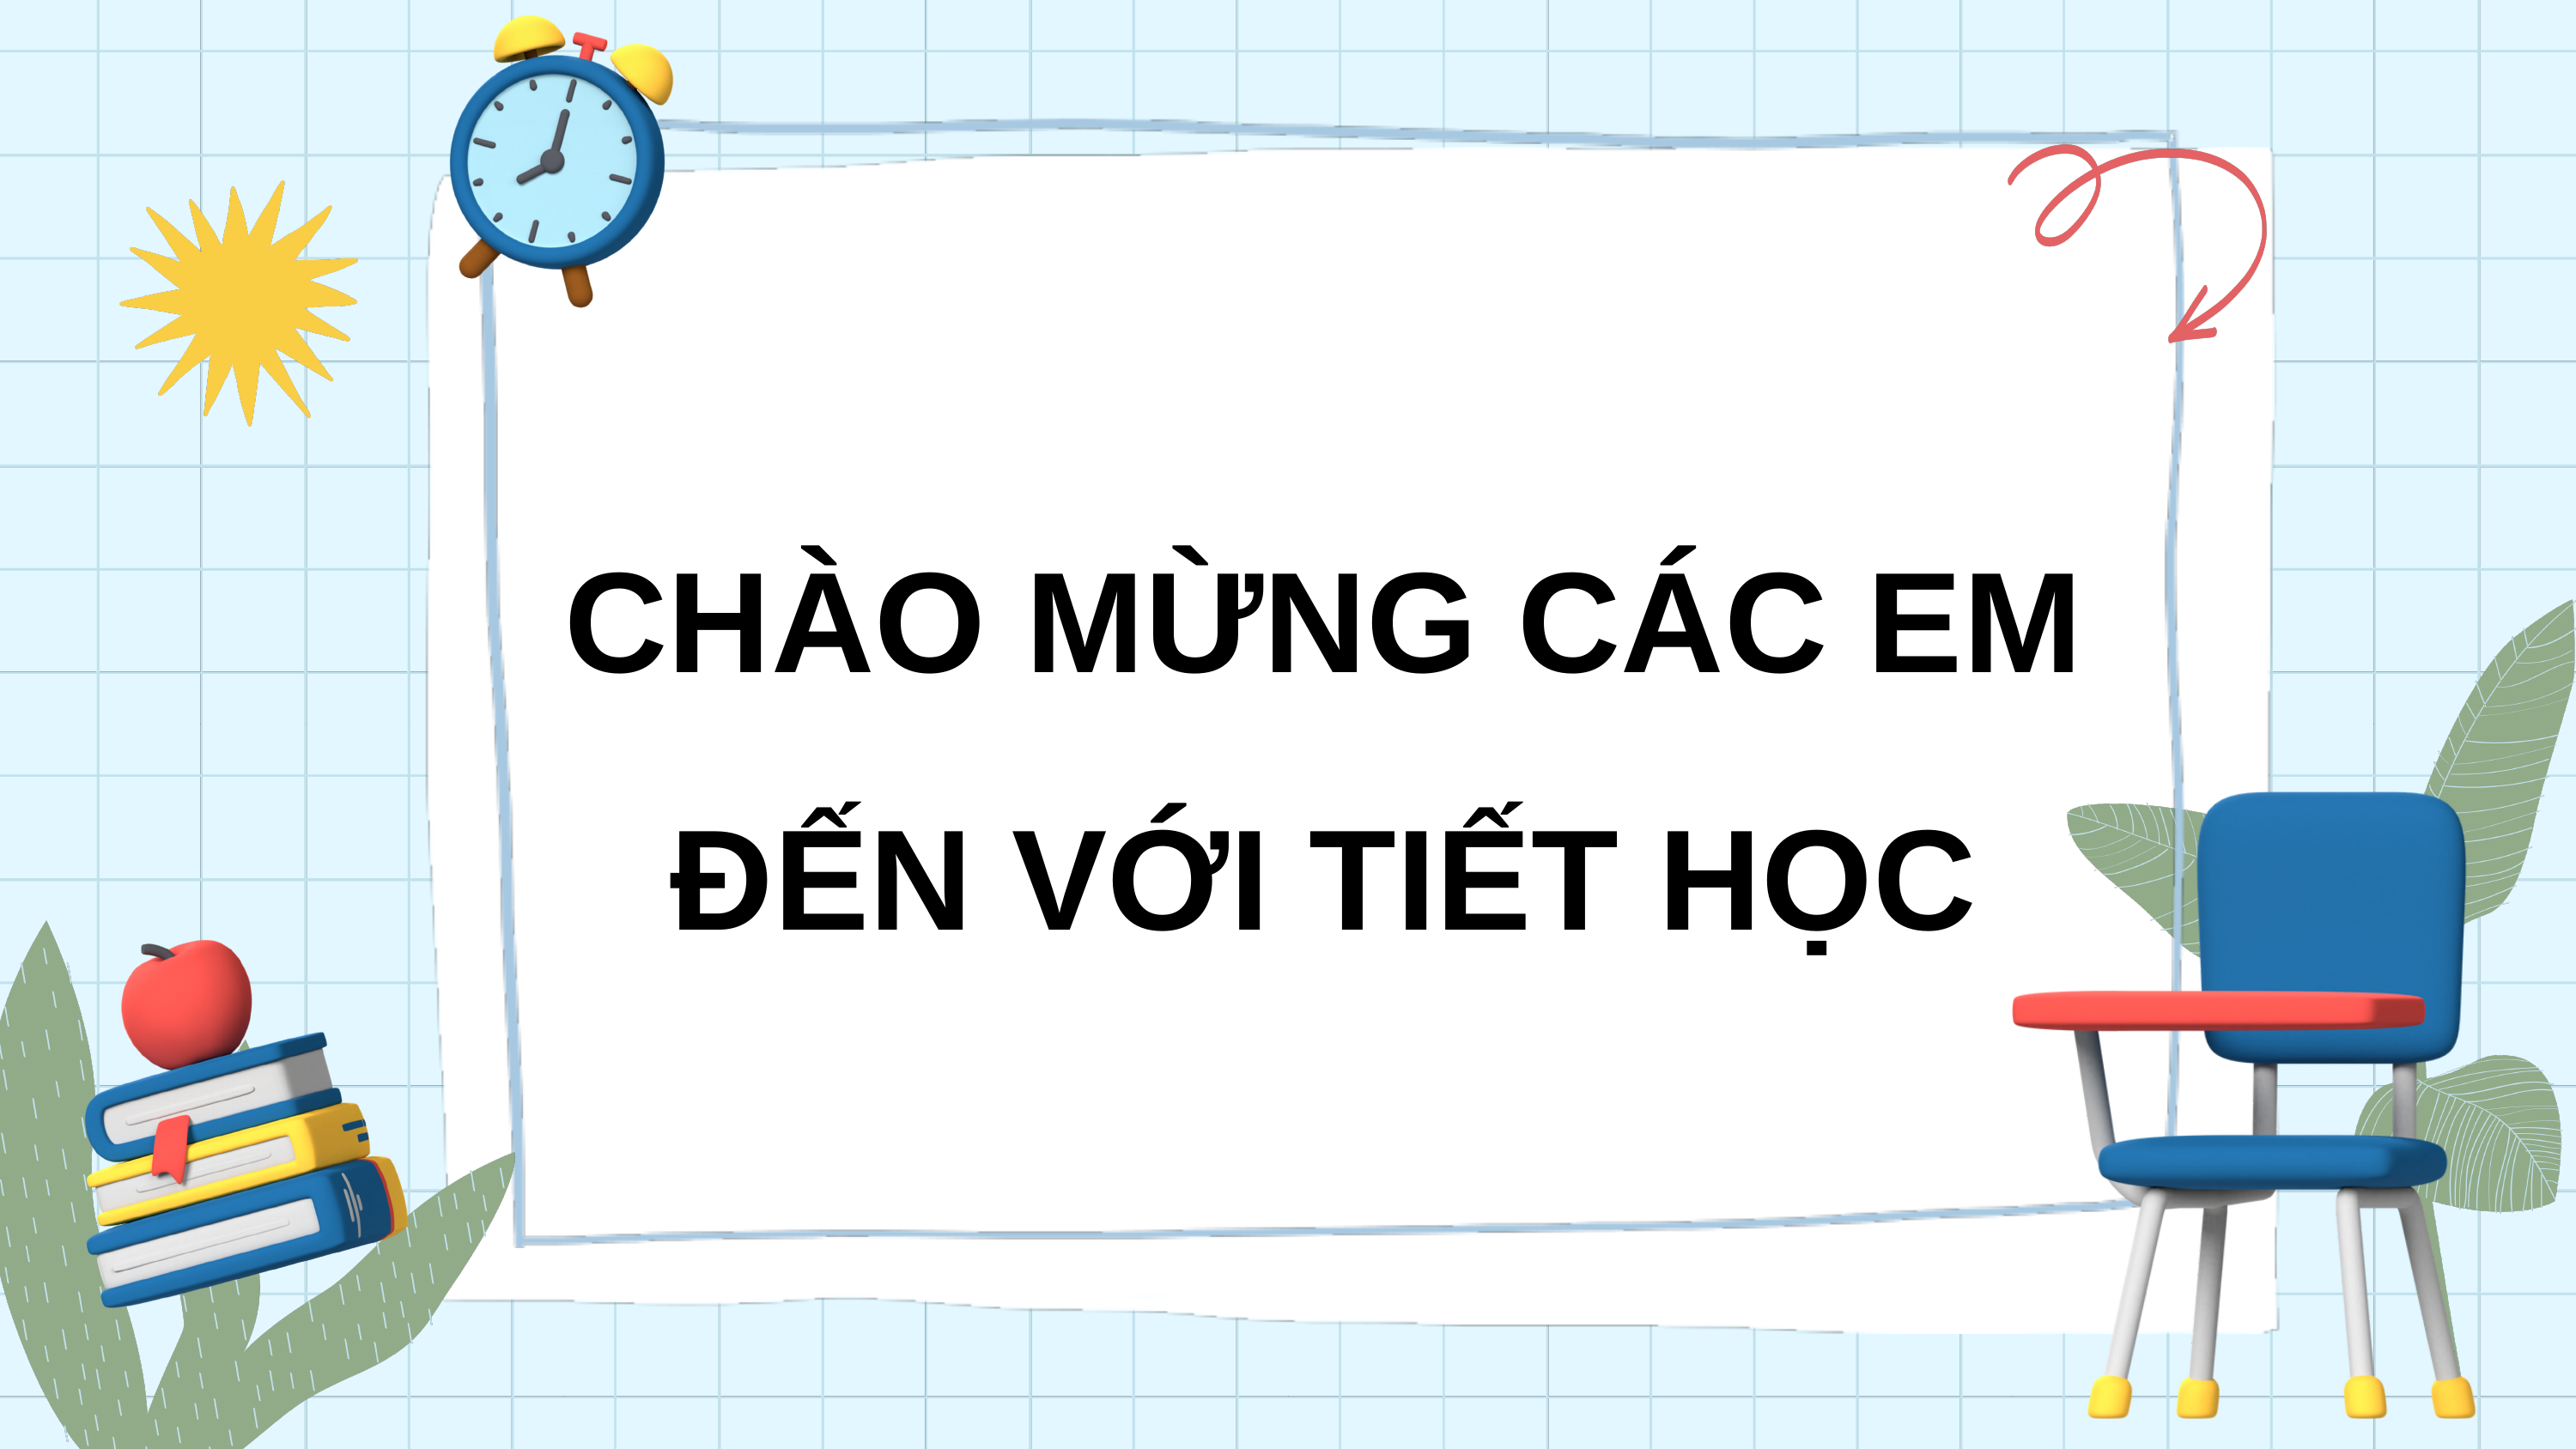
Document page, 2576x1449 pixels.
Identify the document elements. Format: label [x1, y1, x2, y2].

picture [2007, 144, 2267, 343]
text_box [0, 0, 754, 1449]
picture [0, 920, 526, 1449]
text_box [1949, 0, 2576, 1449]
picture [2012, 598, 2576, 1420]
picture [449, 25, 665, 298]
picture [118, 179, 358, 427]
picture [758, 0, 1947, 1449]
